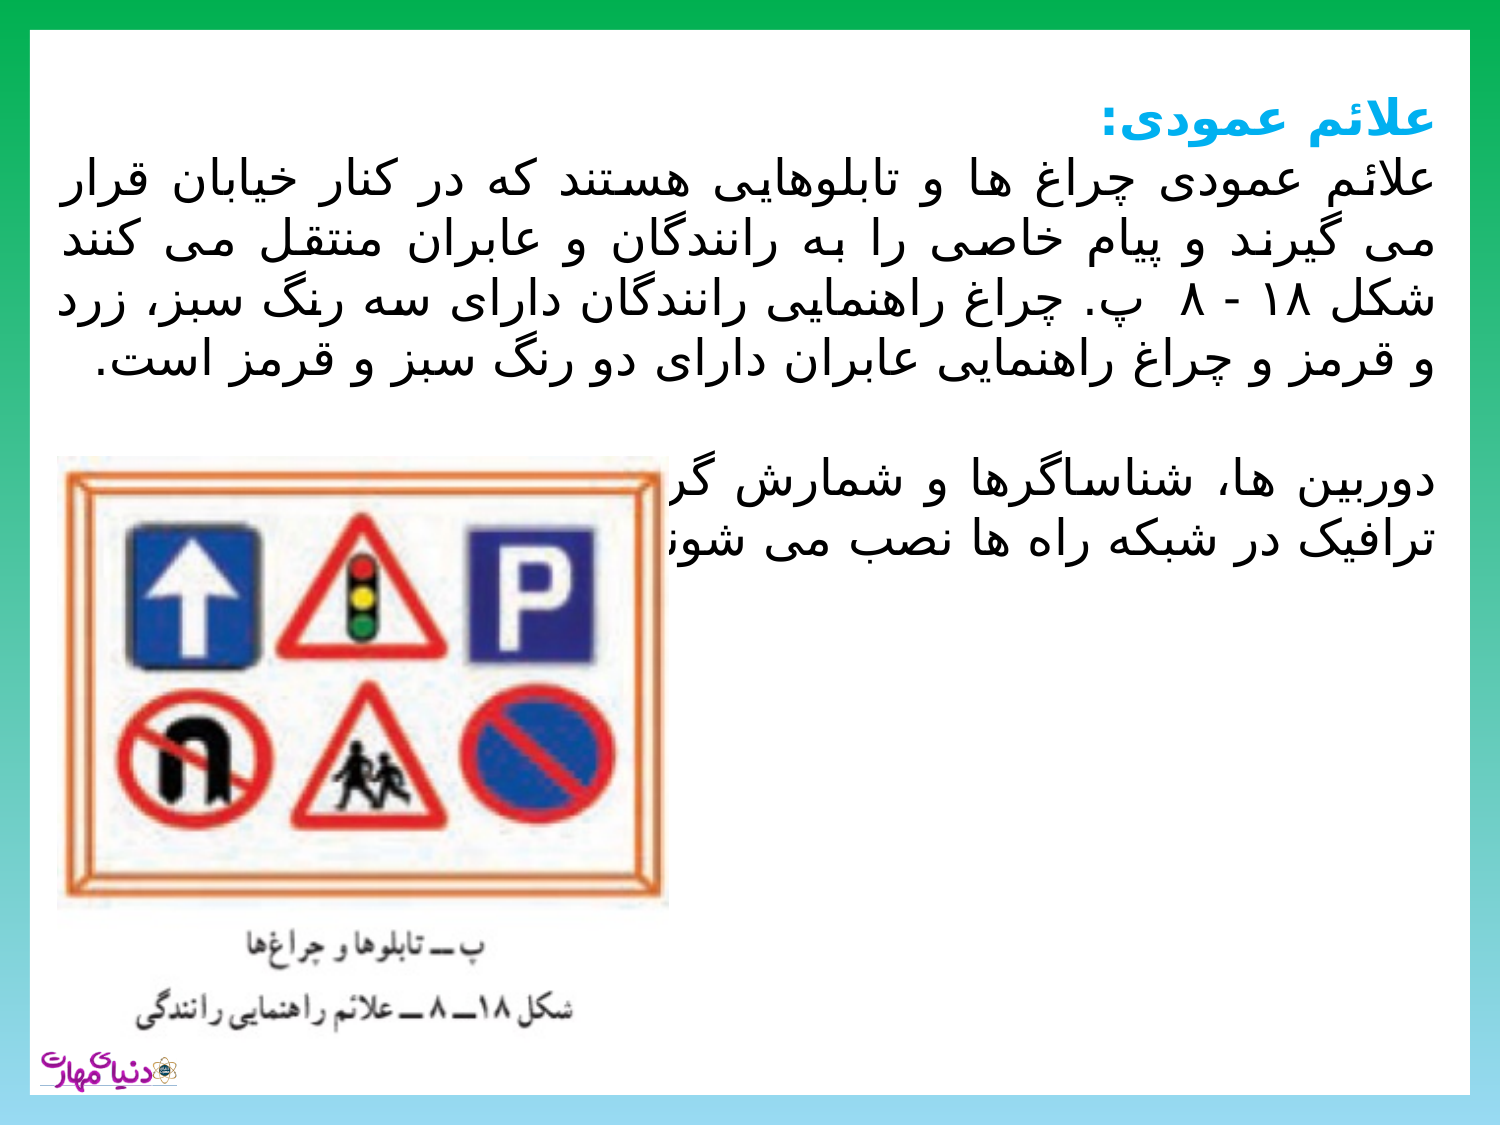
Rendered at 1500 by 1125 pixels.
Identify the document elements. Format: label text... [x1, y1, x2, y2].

text_box علائم عمودی: علائم عمودی چراغ ها و تابلوهایی هستند که در کنار خیابان قرار می گیرند و پیام خاصی را به رانندگان و عابران منتقل می کنند شکل ١٨ - ٨ پ. چراغ راهنمایی رانندگان دارای سه رنگ سبز، زرد و قرمز و چراغ راهنمایی عابران دارای دو رنگ سبز و قرمز است. دوربین ها، شناساگرها و شمارش گرها نیز برای مدیریت هوشمند ترافیک در شبکه راه ها نصب می شوند. [41, 78, 1453, 573]
picture [40, 456, 669, 1094]
